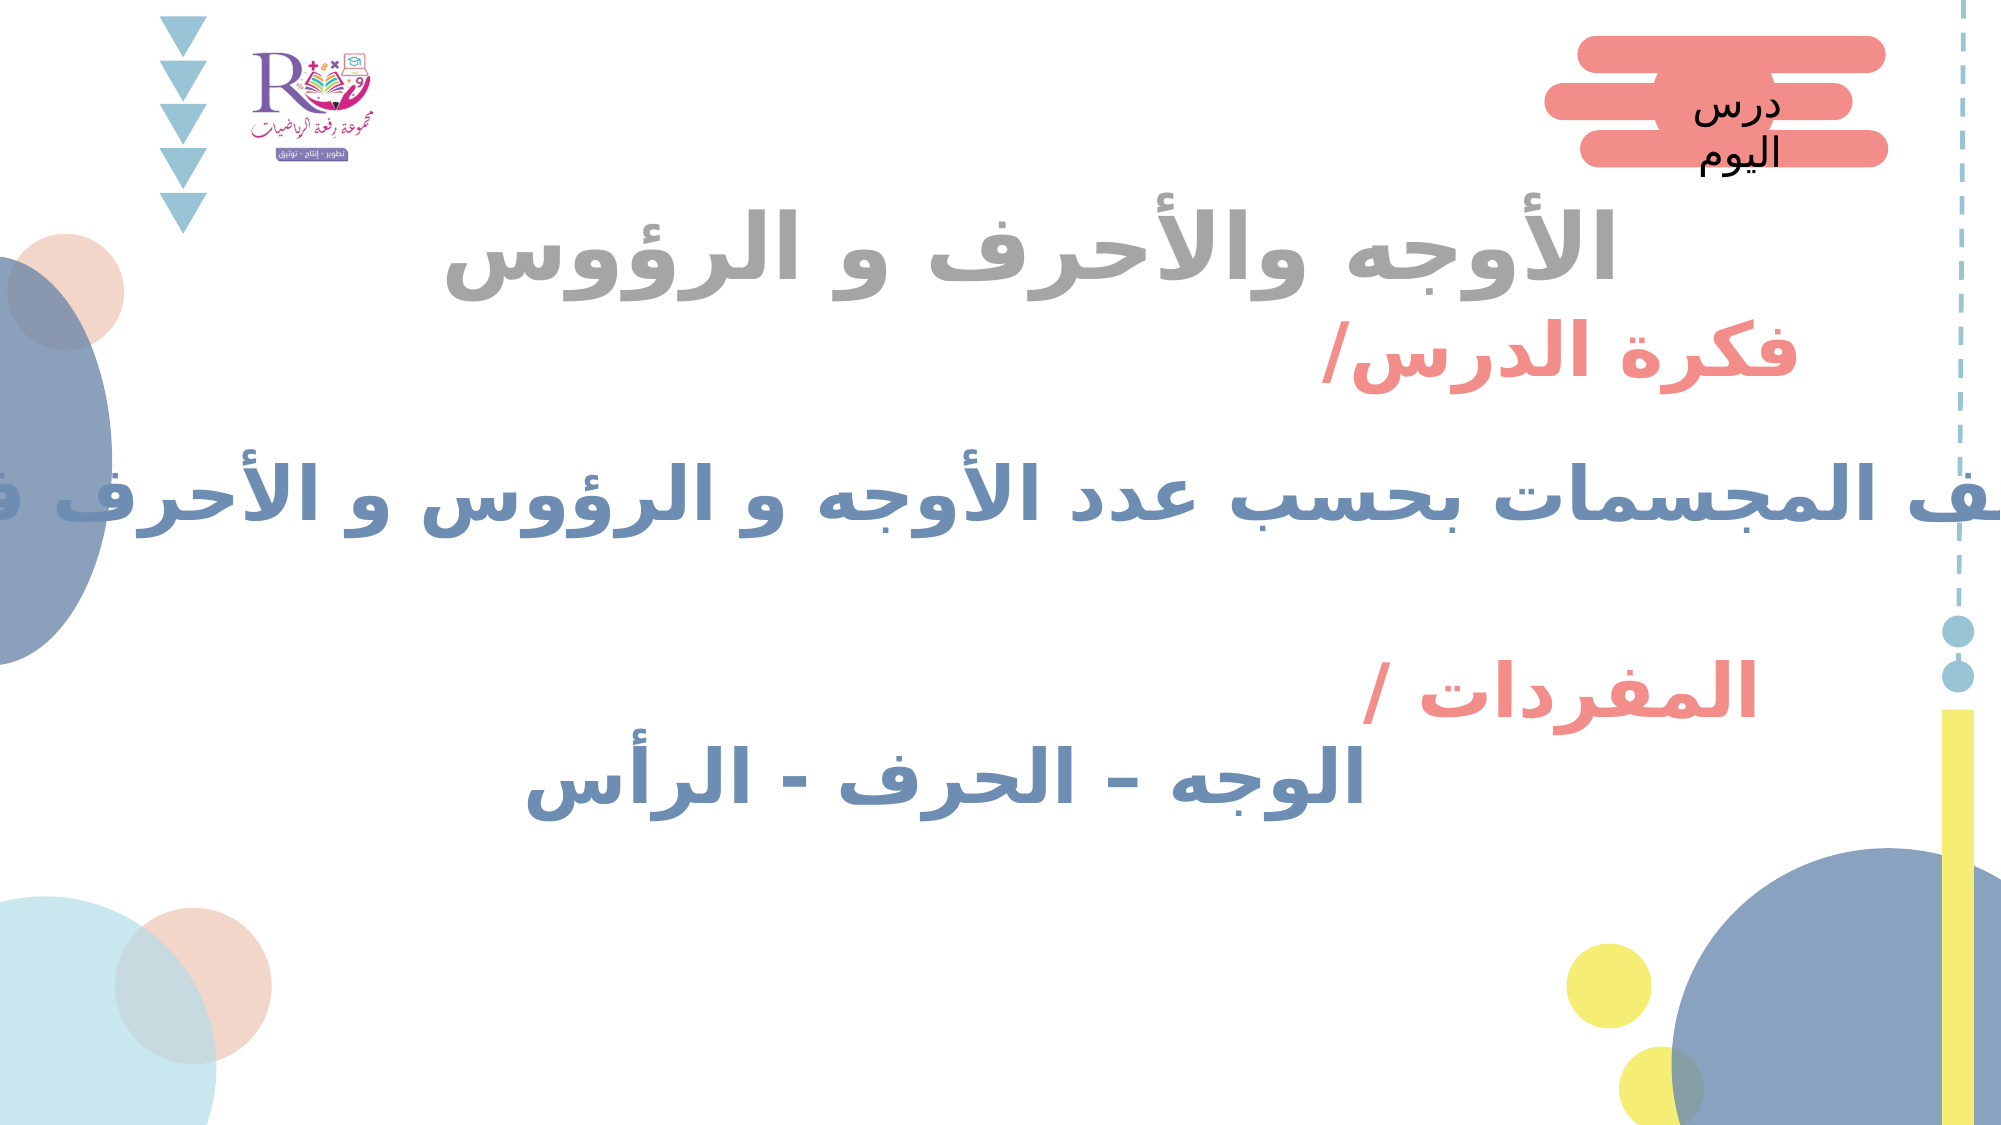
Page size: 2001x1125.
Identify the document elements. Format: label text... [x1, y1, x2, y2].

text_box المفردات / [1348, 635, 1777, 741]
text_box درس اليوم [1600, 68, 1800, 195]
text_box الوجه – الحرف - الرأس [508, 721, 1384, 827]
text_box الأوجه والأحرف و الرؤوس [362, 180, 1638, 306]
text_box أصف المجسمات بحسب عدد الأوجه و الرؤوس و الأحرف فيها . [0, 438, 2000, 544]
text_box فكرة الدرس/ [1307, 294, 1819, 400]
picture [216, 20, 408, 173]
